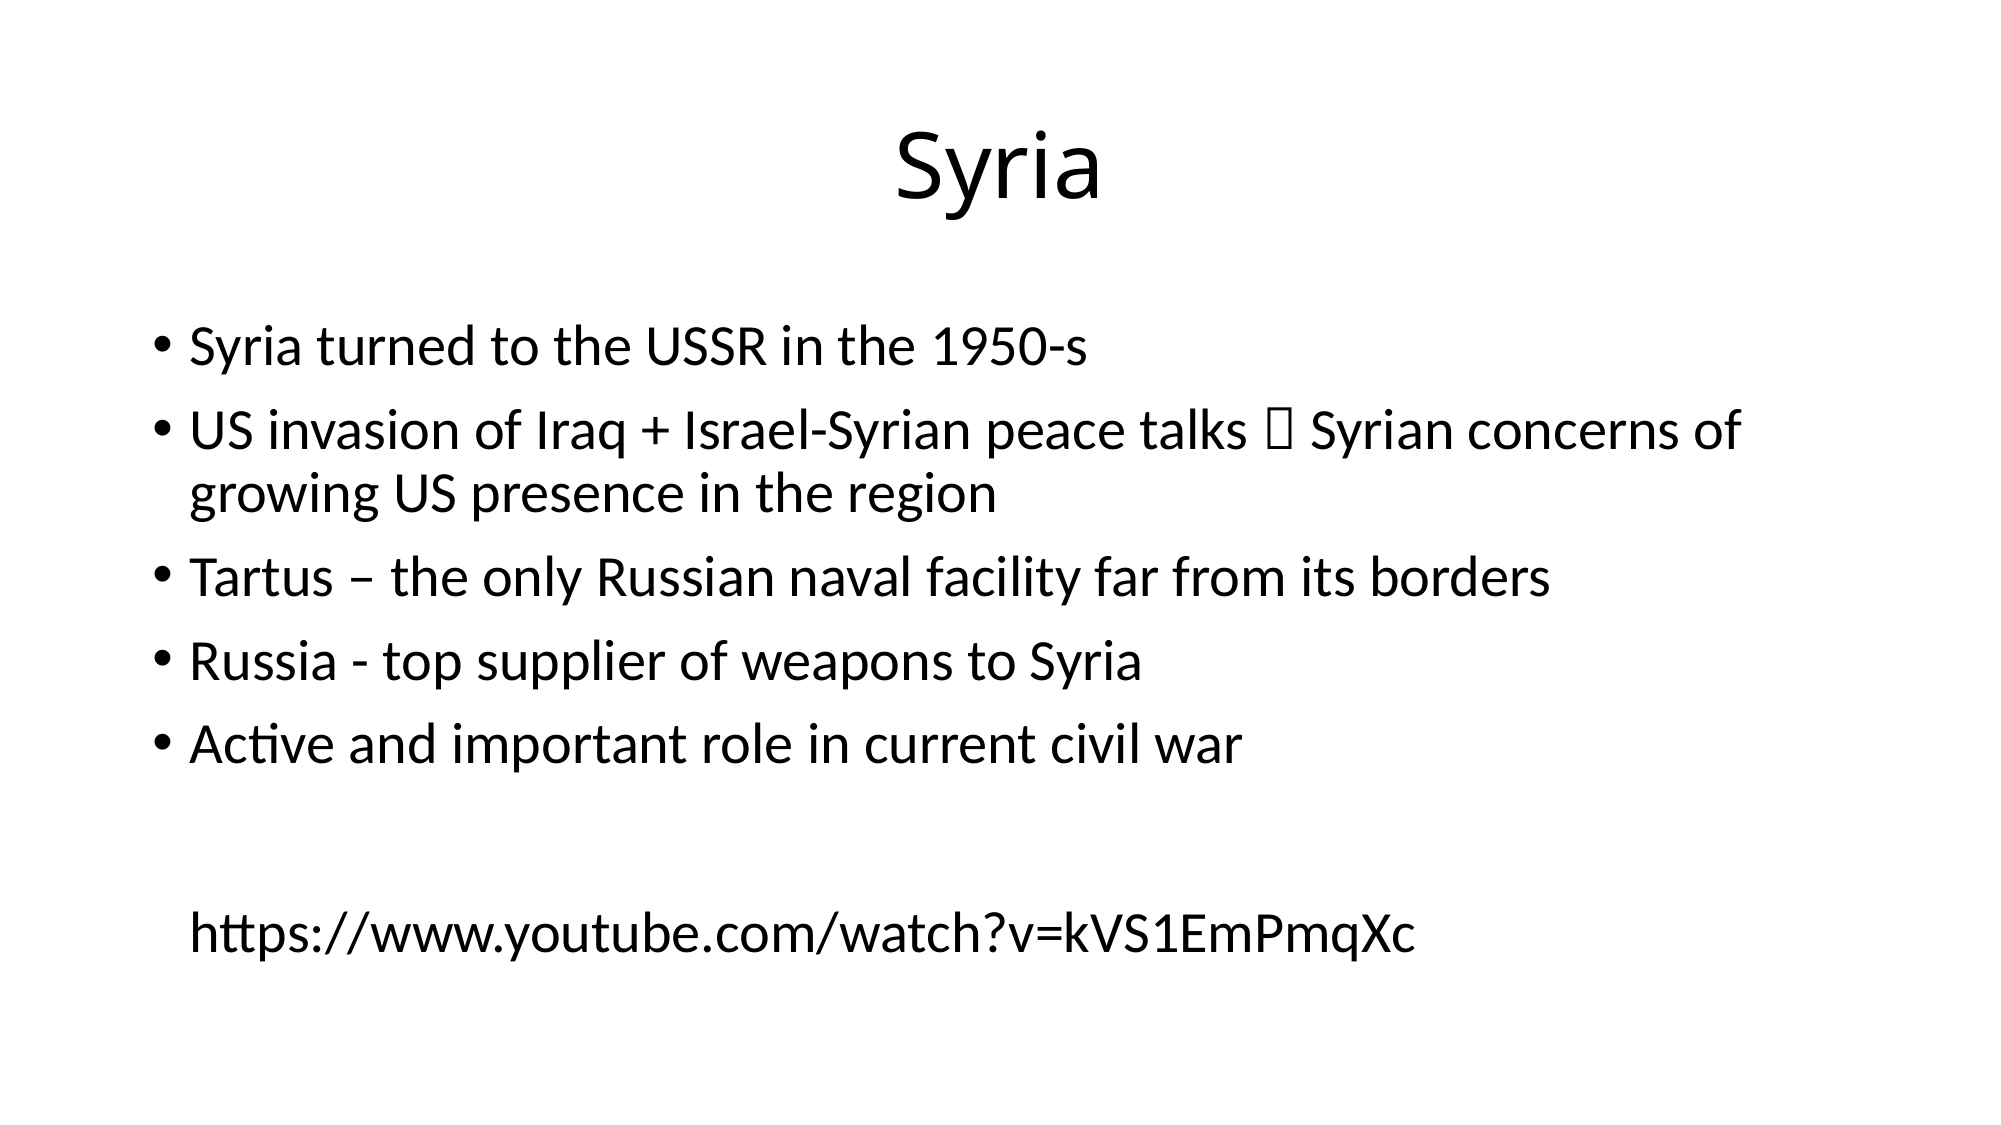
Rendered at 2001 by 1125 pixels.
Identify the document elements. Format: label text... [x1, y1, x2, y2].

title Syria [137, 59, 1863, 278]
list Syria turned to the USSR in the 1950-s US invasion of Iraq + Israel-Syrian peace talks  Syrian concerns of growing US presence in the region Tartus – the only Russian naval facility far from its borders Russia - top supplier of weapons to Syria Active and important role in current civil war https://www.youtube.com/watch?v=kVS1EmPmqXc [137, 307, 1863, 1022]
